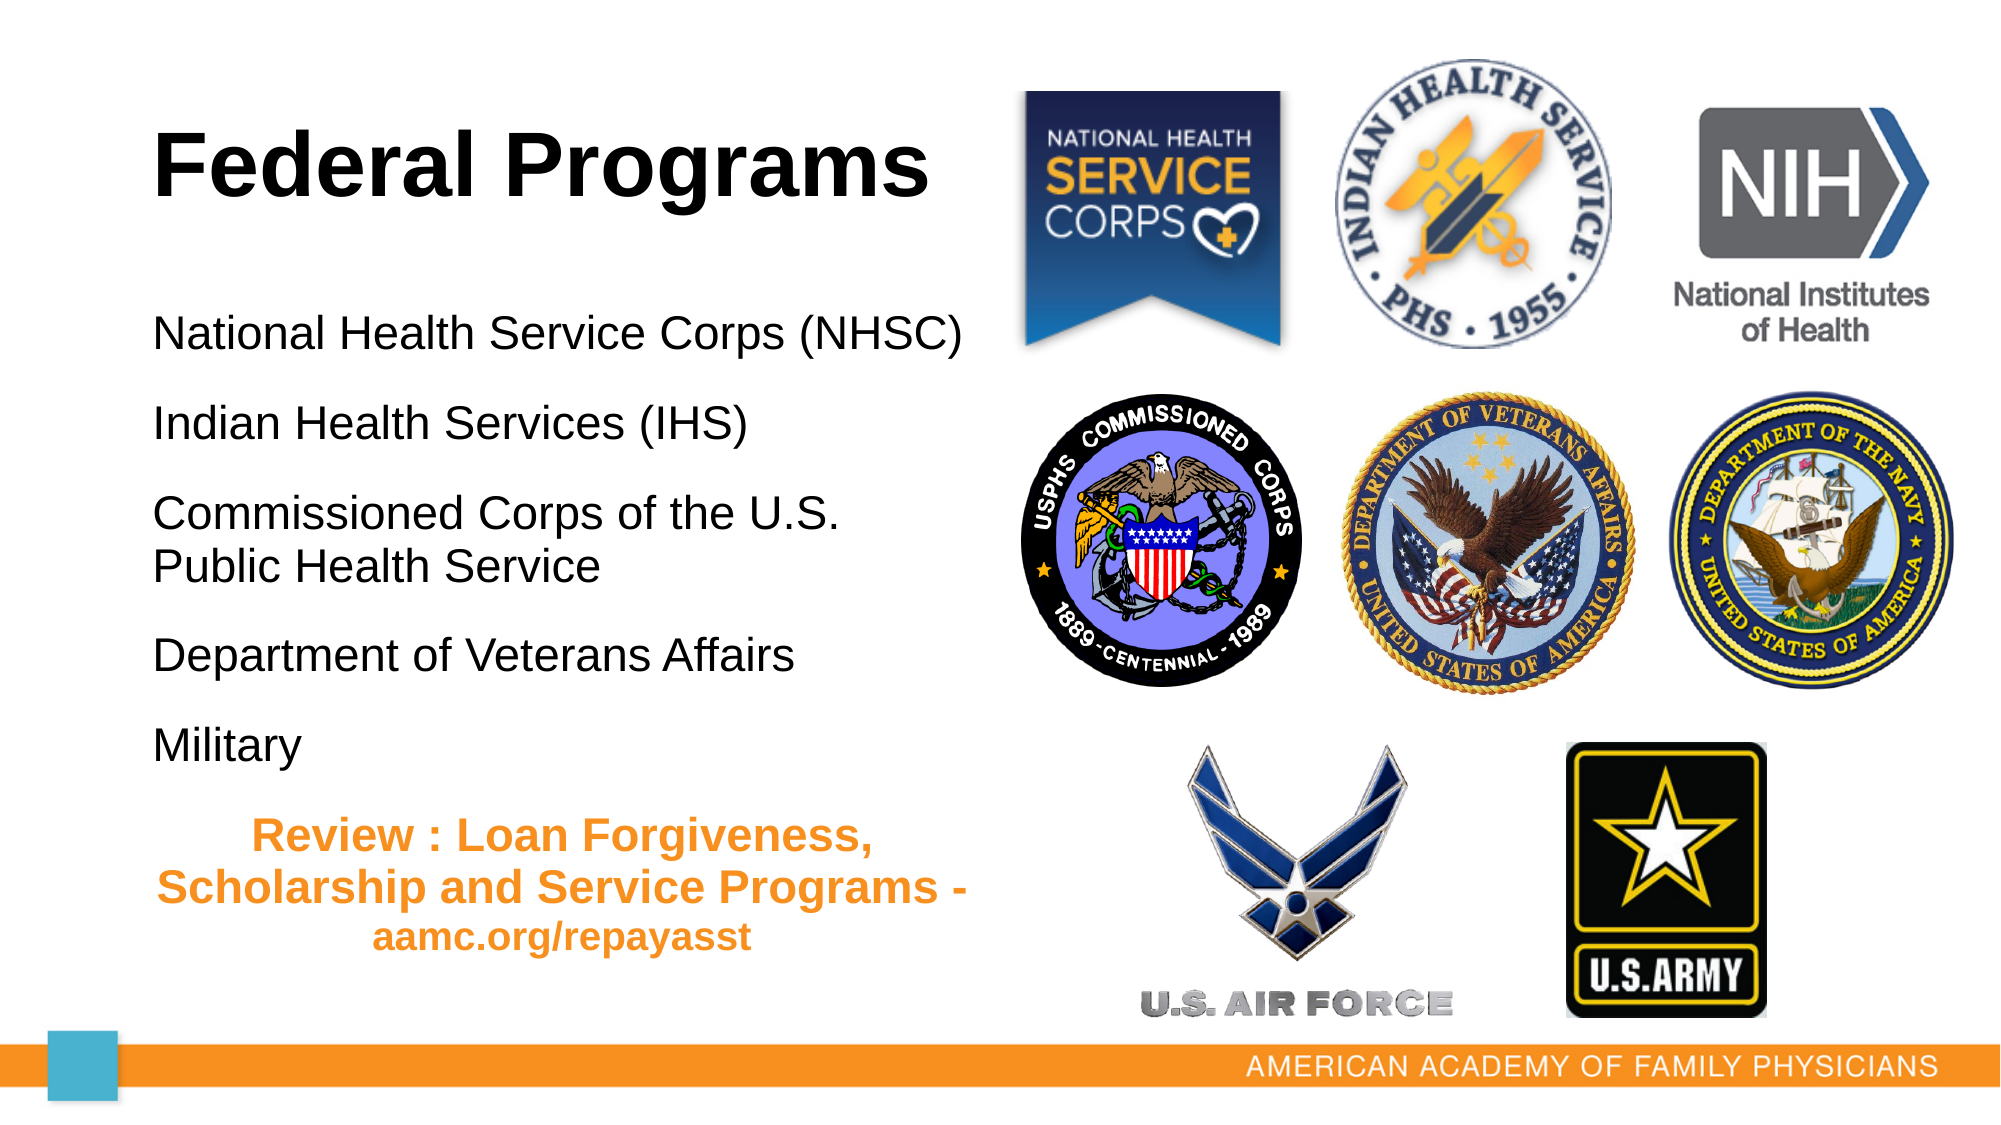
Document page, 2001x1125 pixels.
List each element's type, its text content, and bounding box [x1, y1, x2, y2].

title Federal Programs [137, 59, 1012, 278]
picture [0, 0, 2001, 1125]
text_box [1012, 59, 1957, 1019]
list National Health Service Corps (NHSC) Indian Health Services (IHS) Commissioned Corps of the U.S. Public Health Service Department of Veterans Affairs Military Review : Loan Forgiveness, Scholarship and Service Programs - aamc.org/repayasst [137, 299, 988, 1014]
